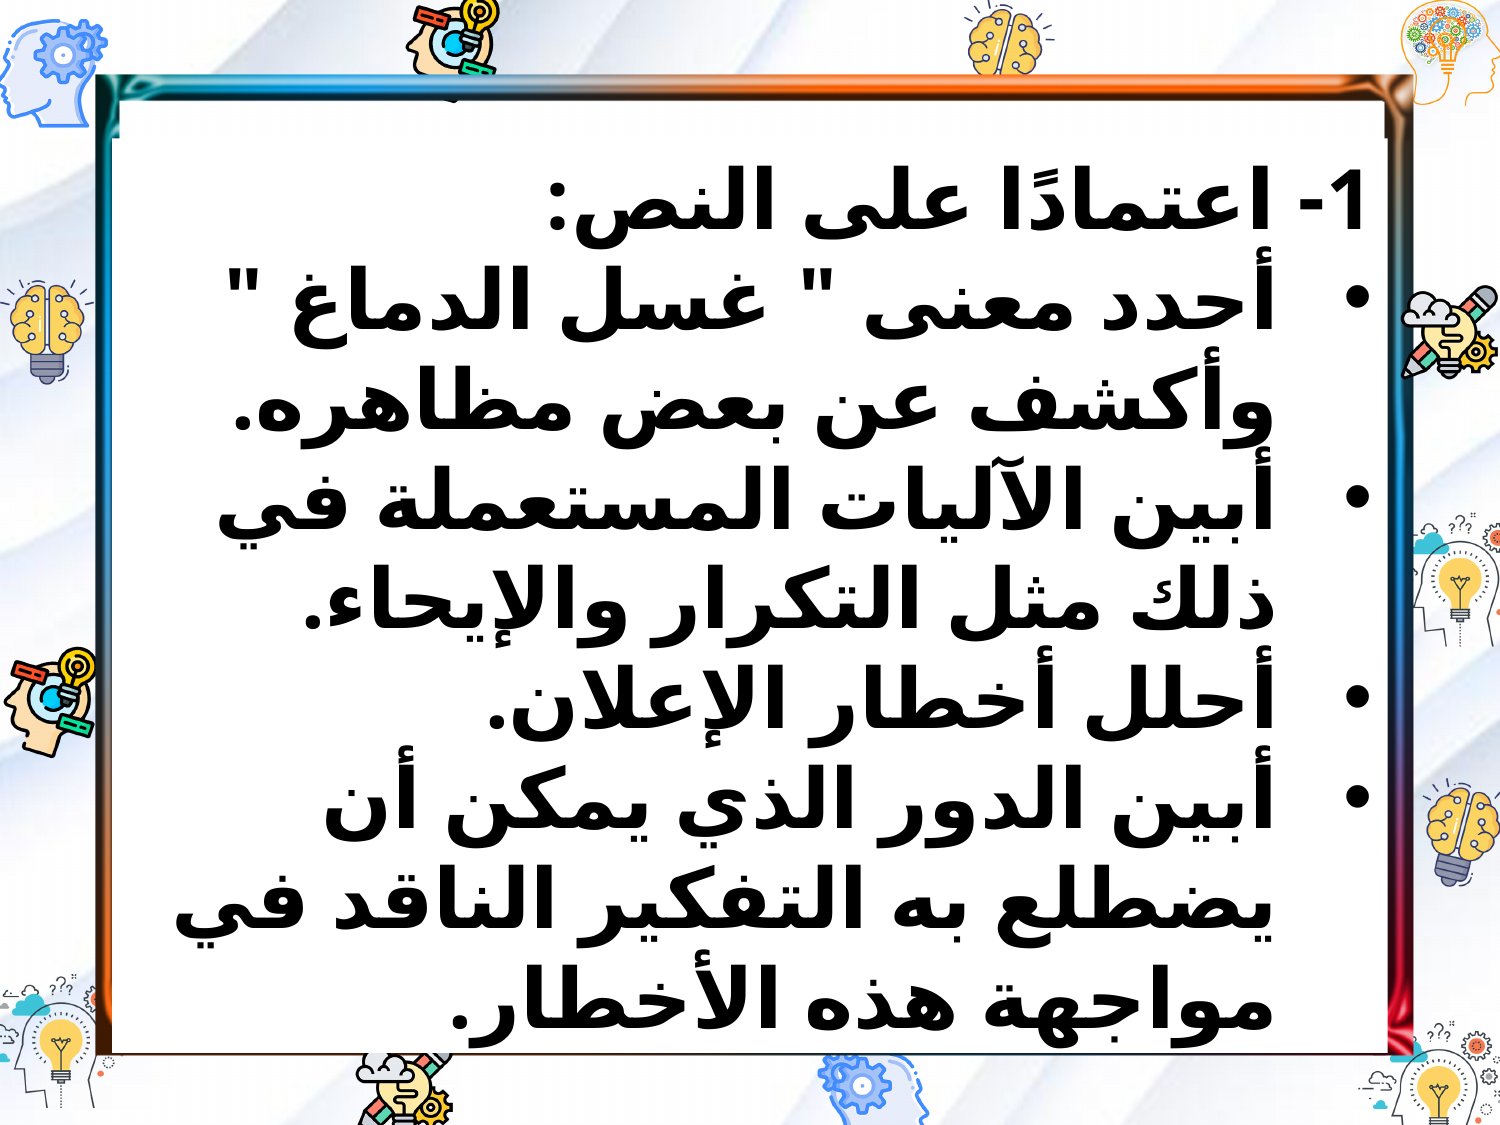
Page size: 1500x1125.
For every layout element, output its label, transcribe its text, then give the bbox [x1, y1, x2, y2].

picture [0, 0, 1500, 1125]
text_box 1- اعتمادًا على النص: أحدد معنى " غسل الدماغ " وأكشف عن بعض مظاهره. أبين الآليات المستعملة في ذلك مثل التكرار والإيحاء. أحلل أخطار الإعلان. أبين الدور الذي يمكن أن يضطلع به التفكير الناقد في مواجهة هذه الأخطار. [112, 138, 1388, 1053]
